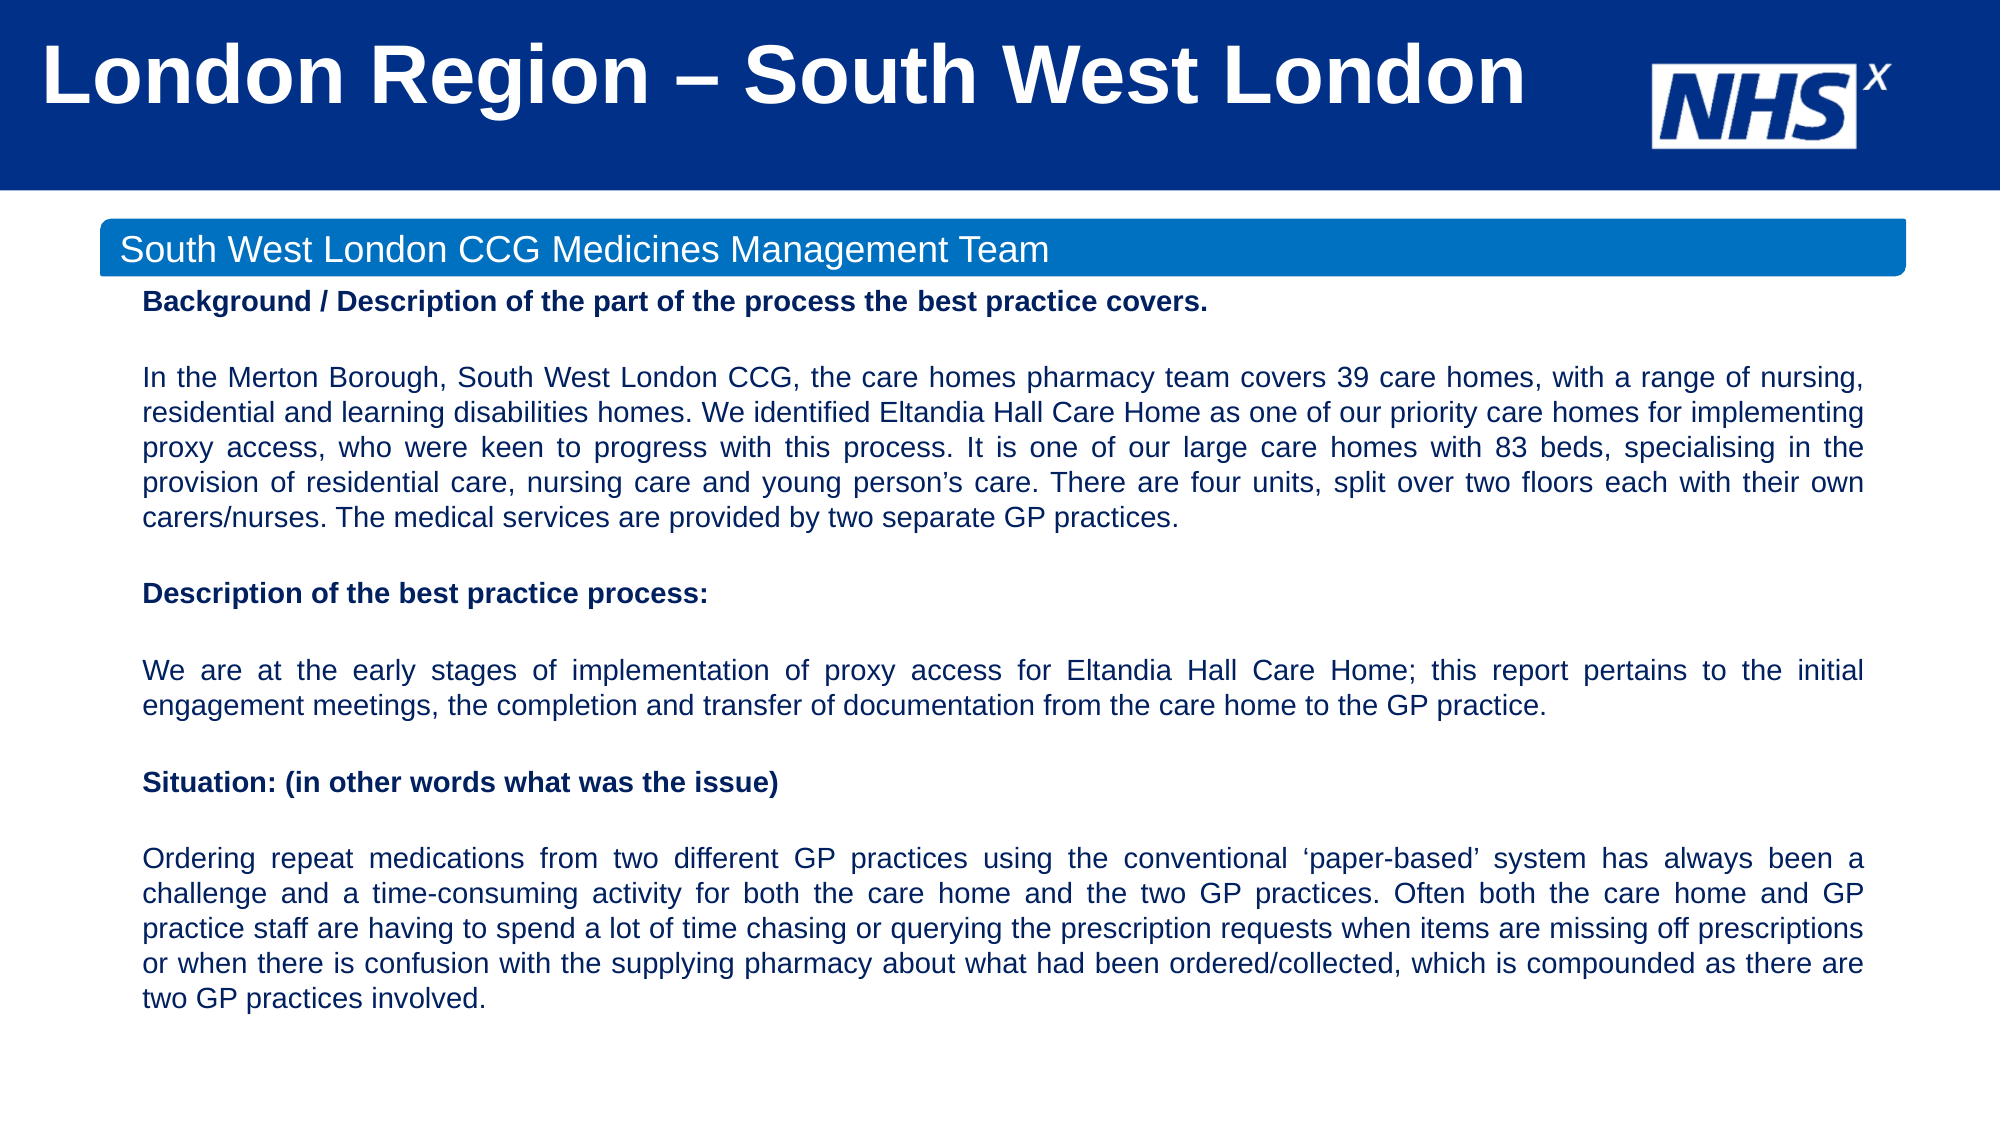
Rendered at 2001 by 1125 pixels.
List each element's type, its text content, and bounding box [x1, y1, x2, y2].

picture [1711, 41, 1915, 172]
text_box South West London CCG Medicines Management Team [100, 218, 1907, 277]
title London Region – South West London [41, 20, 1711, 203]
list Background / Description of the part of the process the best practice covers. In the Merton Borough, South West London CCG, the care homes pharmacy team covers 39 care homes, with a range of nursing, residential and learning disabilities homes. We identified Eltandia Hall Care Home as one of our priority care homes for implementing proxy access, who were keen to progress with this process. It is one of our large care homes with 83 beds, specialising in the provision of residential care, nursing care and young person’s care. There are four units, split over two floors each with their own carers/nurses. The medical services are provided by two separate GP practices. Description of the best practice process: We are at the early stages of implementation of proxy access for Eltandia Hall Care Home; this report pertains to the initial engagement meetings, the completion and transfer of documentation from the care home to the GP practice. Situation: (in other words what was the issue) Ordering repeat medications from two different GP practices using the conventional ‘paper-based’ system has always been a challenge and a time-consuming activity for both the care home and the two GP practices. Often both the care home and GP practice staff are having to spend a lot of time chasing or querying the prescription requests when items are missing off prescriptions or when there is confusion with the supplying pharmacy about what had been ordered/collected, which is compounded as there are two GP practices involved. [102, 277, 1883, 1054]
